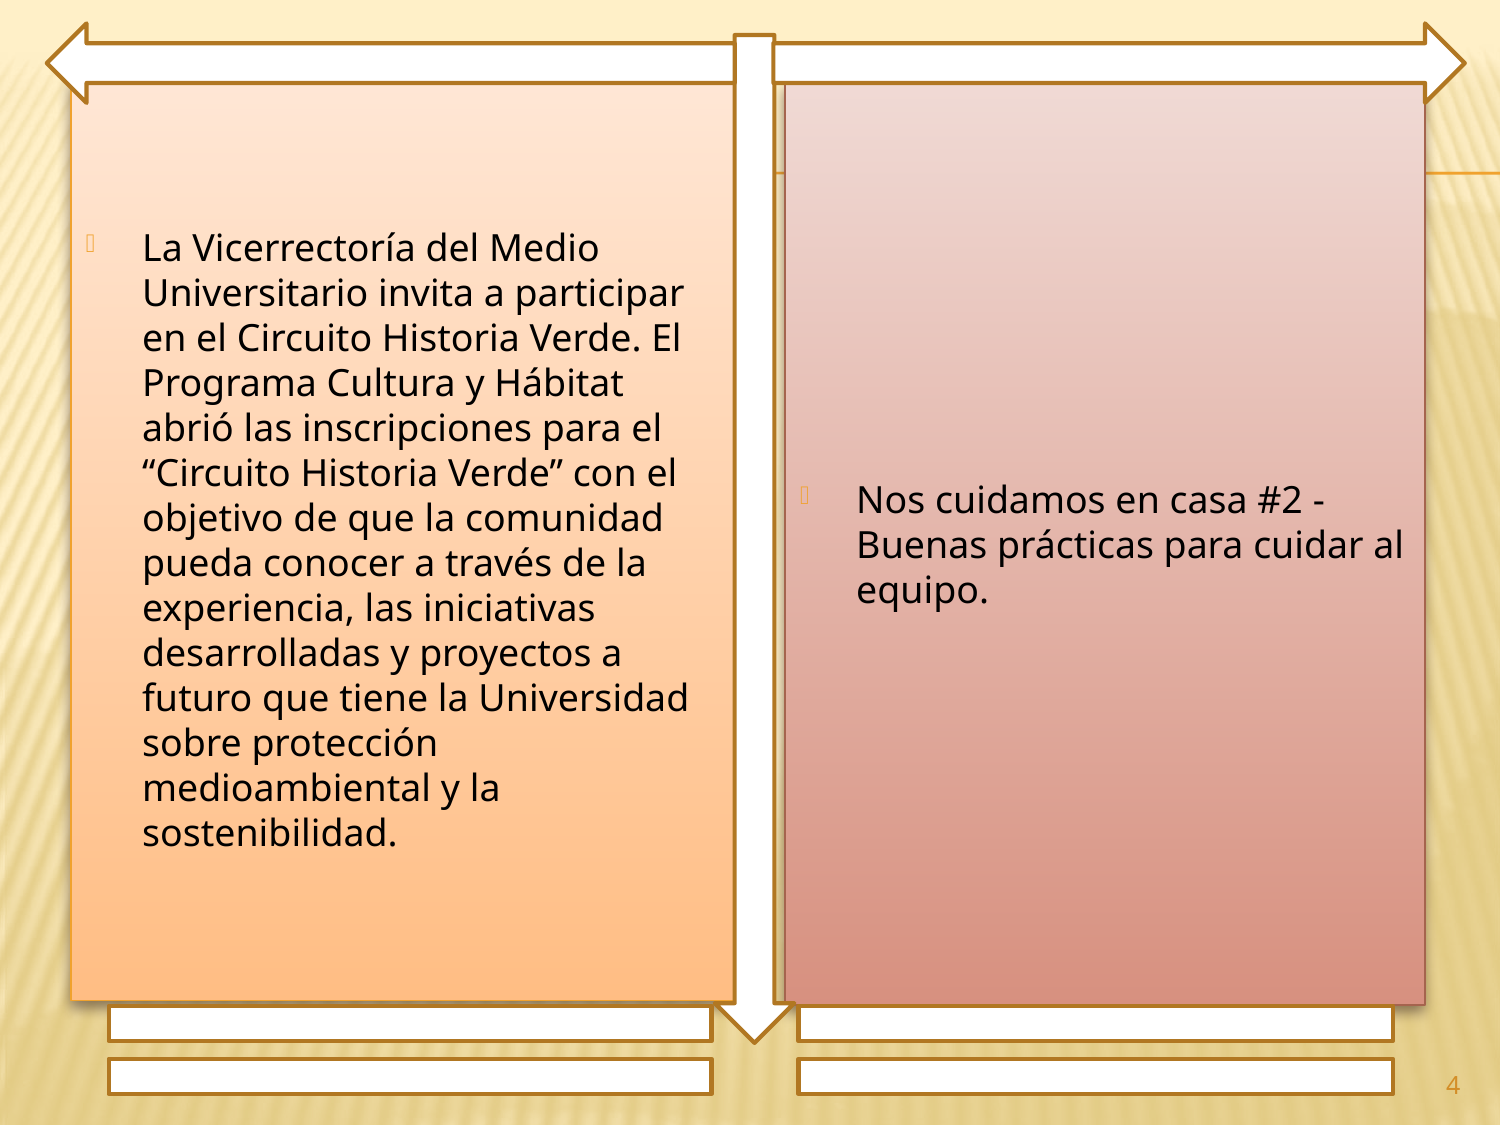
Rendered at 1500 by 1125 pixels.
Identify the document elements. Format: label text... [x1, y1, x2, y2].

text_box [712, 32, 797, 1046]
text_box [771, 21, 1467, 105]
slide_number 4 [1350, 1062, 1475, 1103]
text_box [796, 1004, 1395, 1043]
text_box [107, 1057, 714, 1096]
text_box [796, 1057, 1395, 1096]
text_box [44, 21, 737, 105]
list La Vicerrectoría del Medio Universitario invita a participar en el Circuito Historia Verde. El Programa Cultura y Hábitat abrió las inscripciones para el “Circuito Historia Verde” con el objetivo de que la comunidad pueda conocer a través de la experiencia, las iniciativas desarrolladas y proyectos a futuro que tiene la Universidad sobre protección medioambiental y la sostenibilidad. [70, 86, 732, 1001]
list Nos cuidamos en casa #2 - Buenas prácticas para cuidar al equipo. [784, 86, 1426, 1006]
text_box [107, 1004, 714, 1043]
